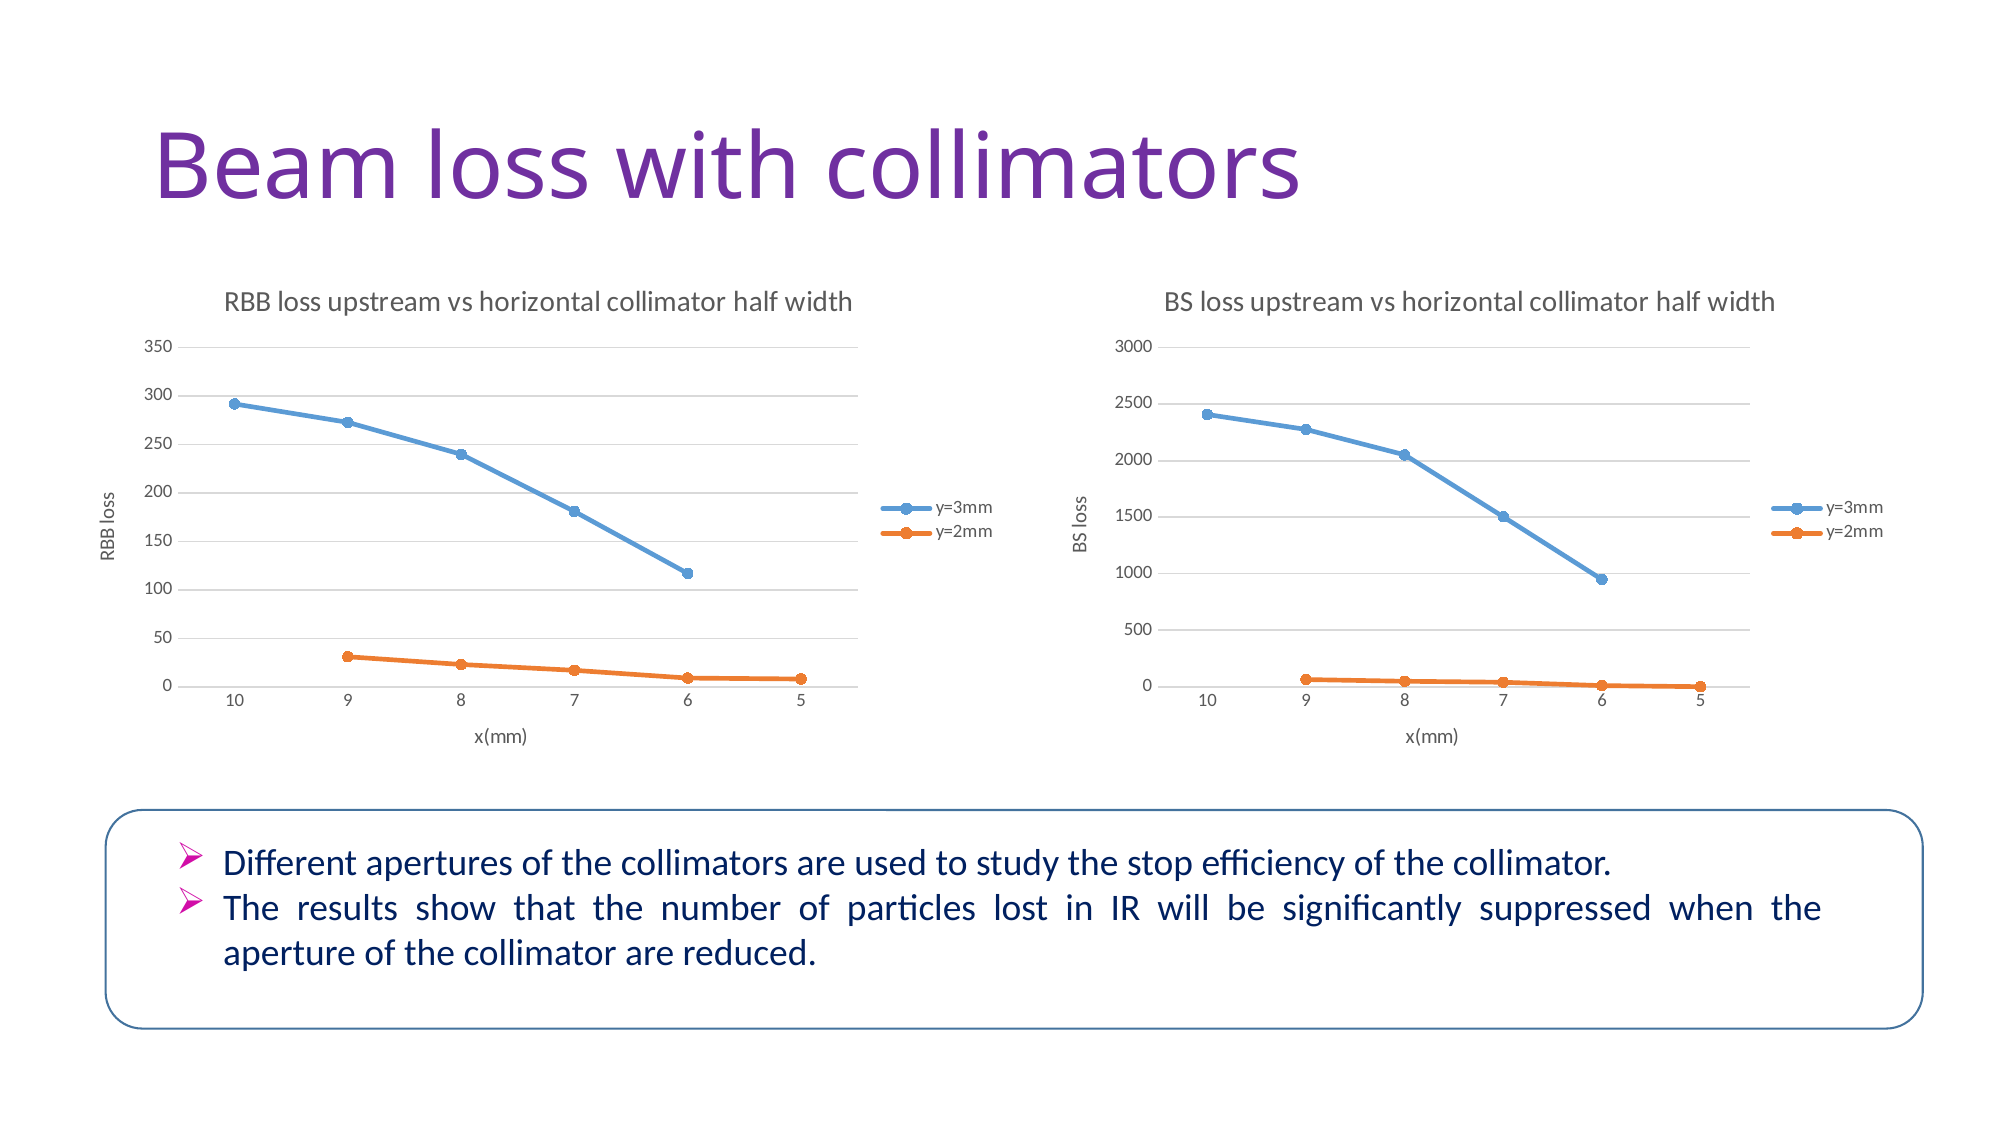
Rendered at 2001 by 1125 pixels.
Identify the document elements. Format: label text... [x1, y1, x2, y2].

text_box [104, 808, 1924, 1030]
chart [65, 262, 1013, 780]
chart [1037, 262, 1904, 780]
title Beam loss with collimators [137, 59, 1863, 278]
